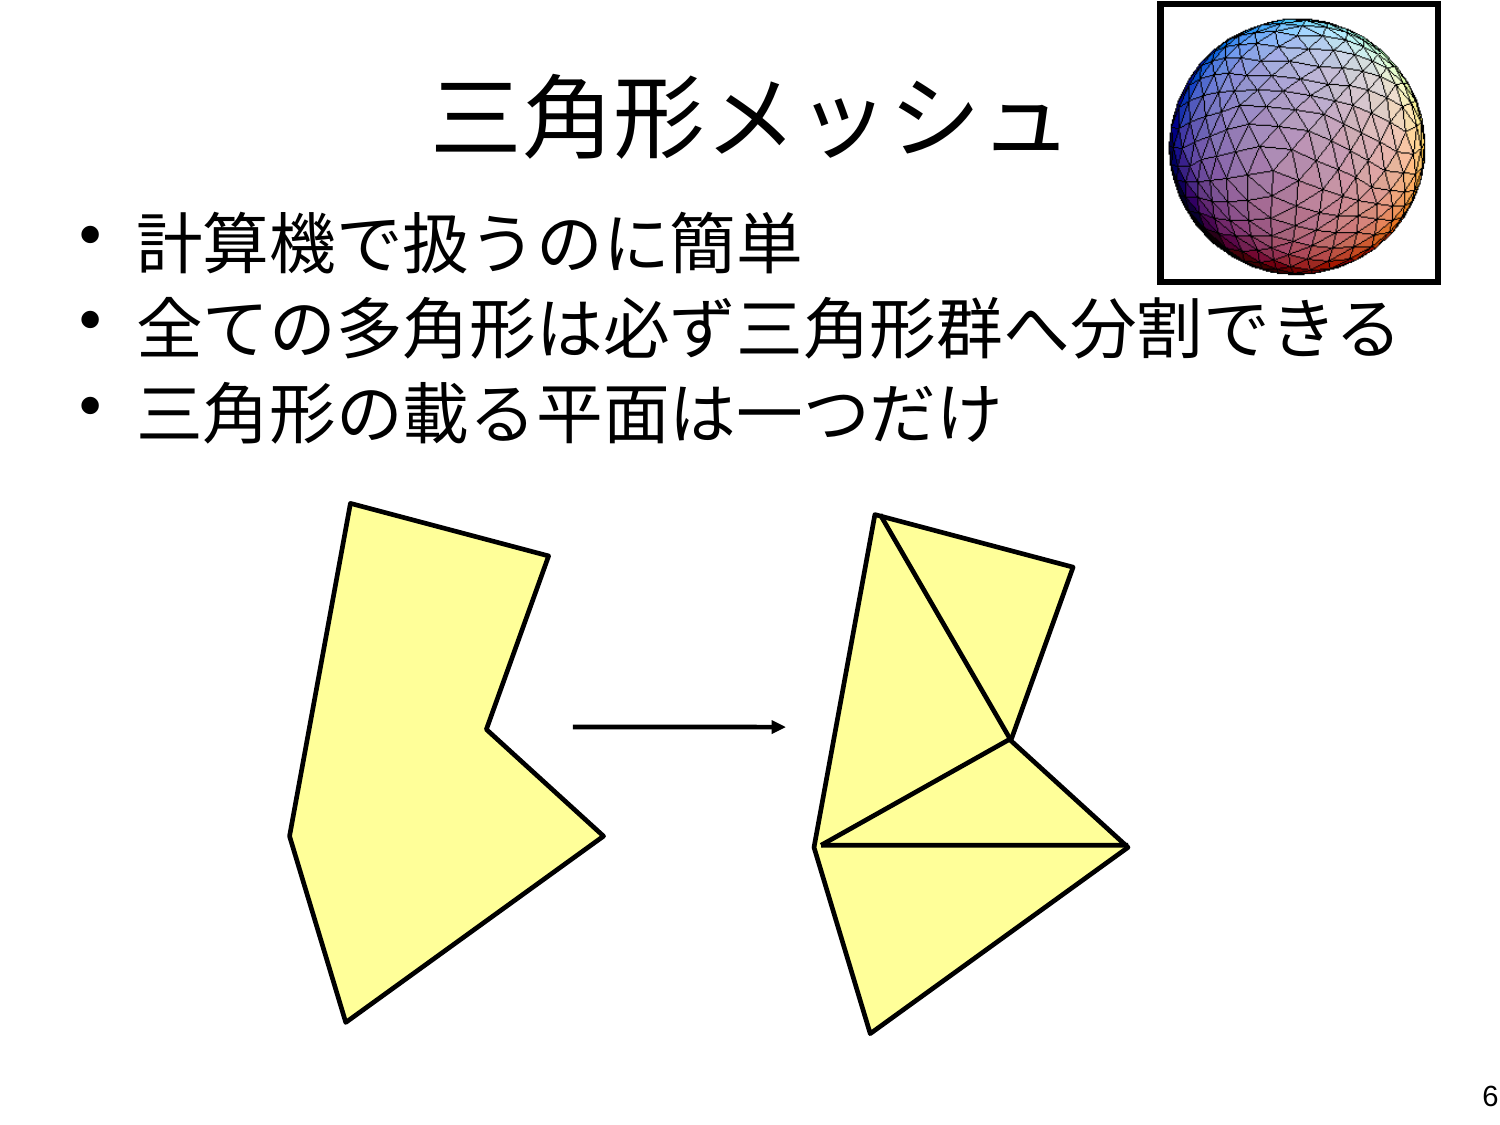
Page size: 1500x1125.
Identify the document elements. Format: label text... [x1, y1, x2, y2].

text_box [572, 720, 786, 734]
list 計算機で扱うのに簡単 全ての多角形は必ず三角形群へ分割できる 三角形の載る平面は一つだけ [64, 203, 1500, 468]
title 三角形メッシュ [76, 20, 1157, 203]
text_box [289, 503, 604, 1023]
slide_number 6 [1163, 1070, 1500, 1125]
text_box [814, 514, 1129, 1034]
picture [1163, 6, 1436, 280]
